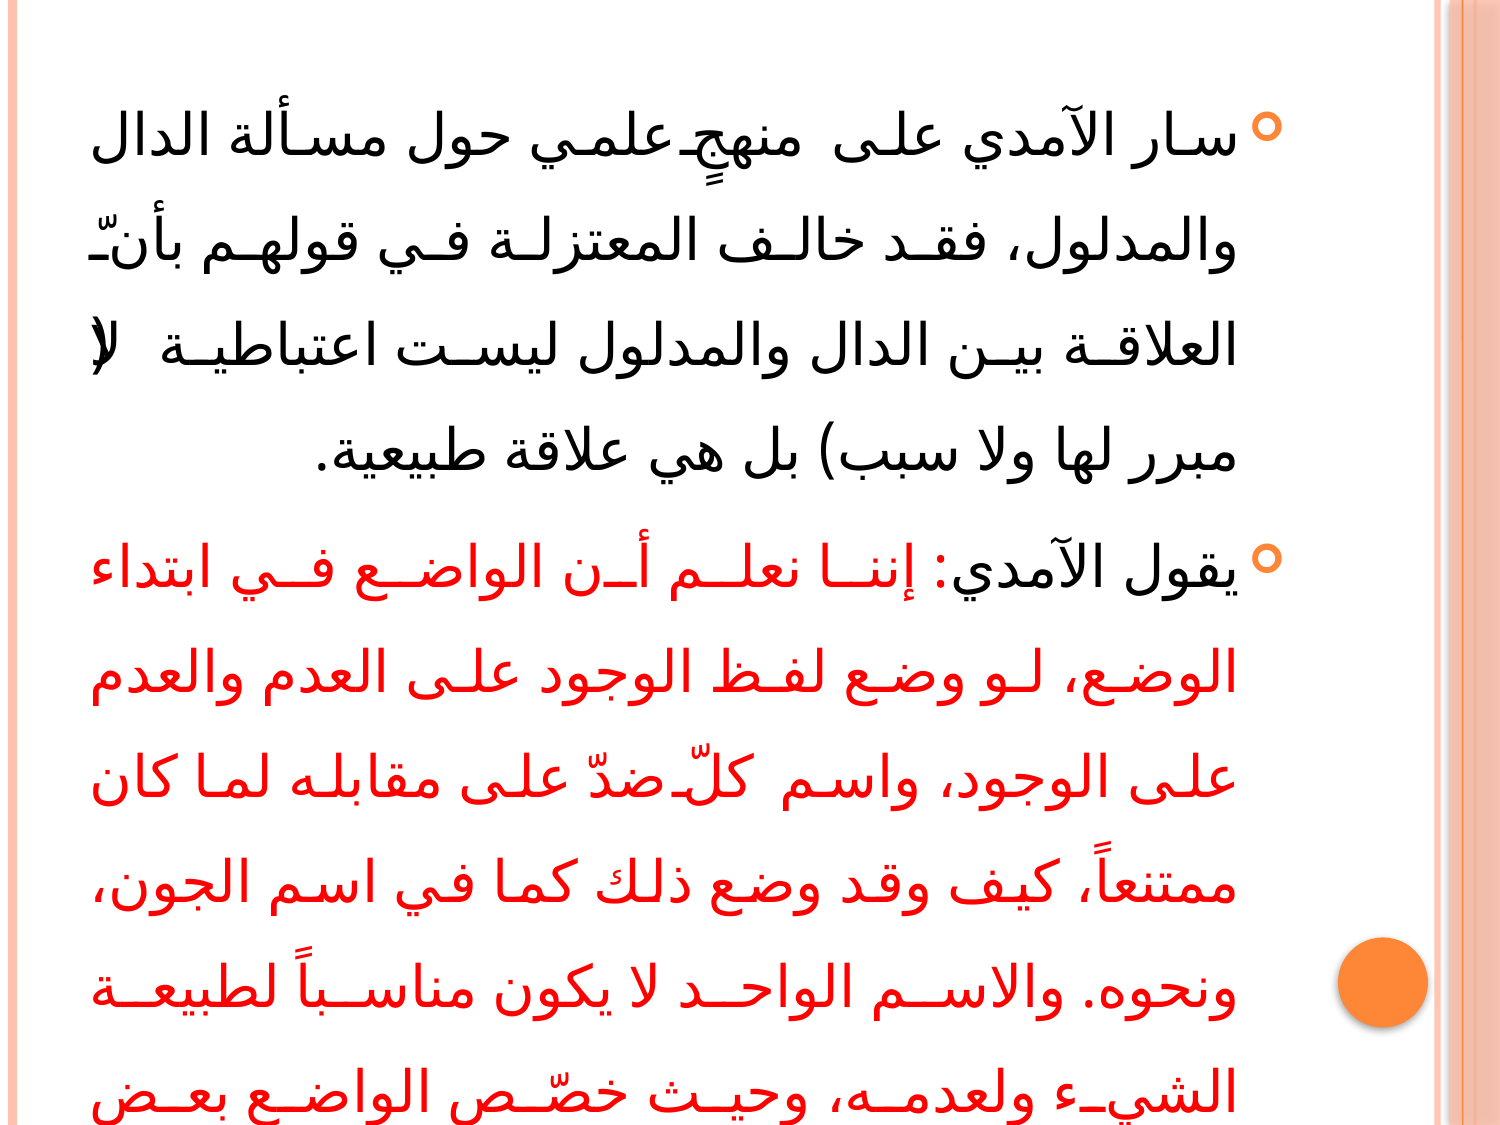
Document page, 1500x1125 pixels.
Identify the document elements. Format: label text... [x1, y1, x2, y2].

list سار الآمدي على منهجٍ علمي حول مسألة الدال والمدلول، فقد خالف المعتزلة في قولهم بأنّ العلاقة بين الدال والمدلول ليست اعتباطية (لا مبرر لها ولا سبب) بل هي علاقة طبيعية. يقول الآمدي: إننا نعلم أن الواضع في ابتداء الوضع، لو وضع لفظ الوجود على العدم والعدم على الوجود، واسم كلّ ضدّ على مقابله لما كان ممتنعاً، كيف وقد وضع ذلك كما في اسم الجون، ونحوه. والاسم الواحد لا يكون مناسباً لطبيعة الشيء ولعدمه، وحيث خصّص الواضع بعض الألفاظ ببعض المدلولات إنّما كان ذلك نظراً إلى الإرادة المخصصة. [75, 54, 1300, 1062]
